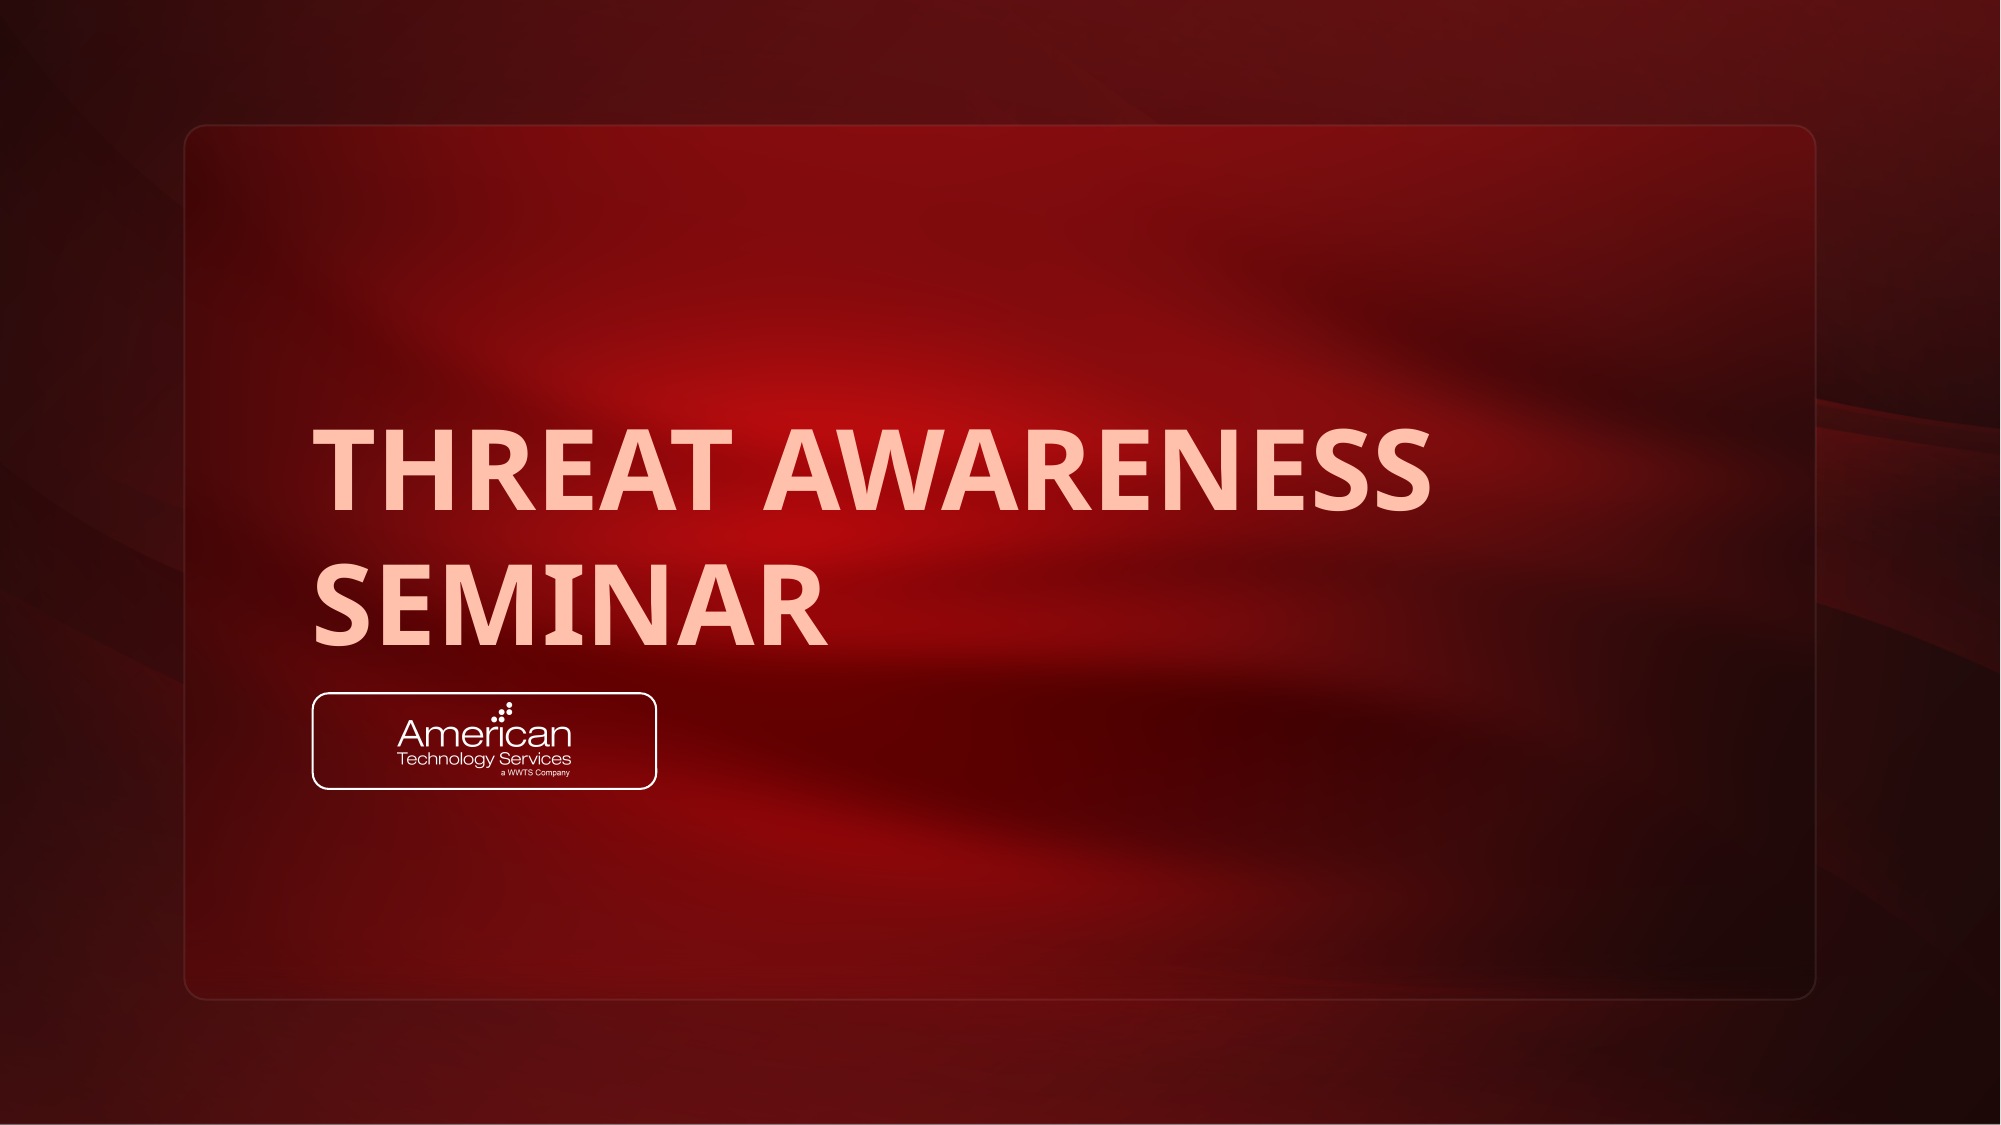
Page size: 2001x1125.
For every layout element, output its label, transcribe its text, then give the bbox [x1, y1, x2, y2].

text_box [312, 693, 657, 789]
text_box [183, 124, 1817, 1001]
text_box THREAT AWARENESS SEMINAR [296, 390, 1530, 676]
text_box [0, 0, 2000, 1125]
